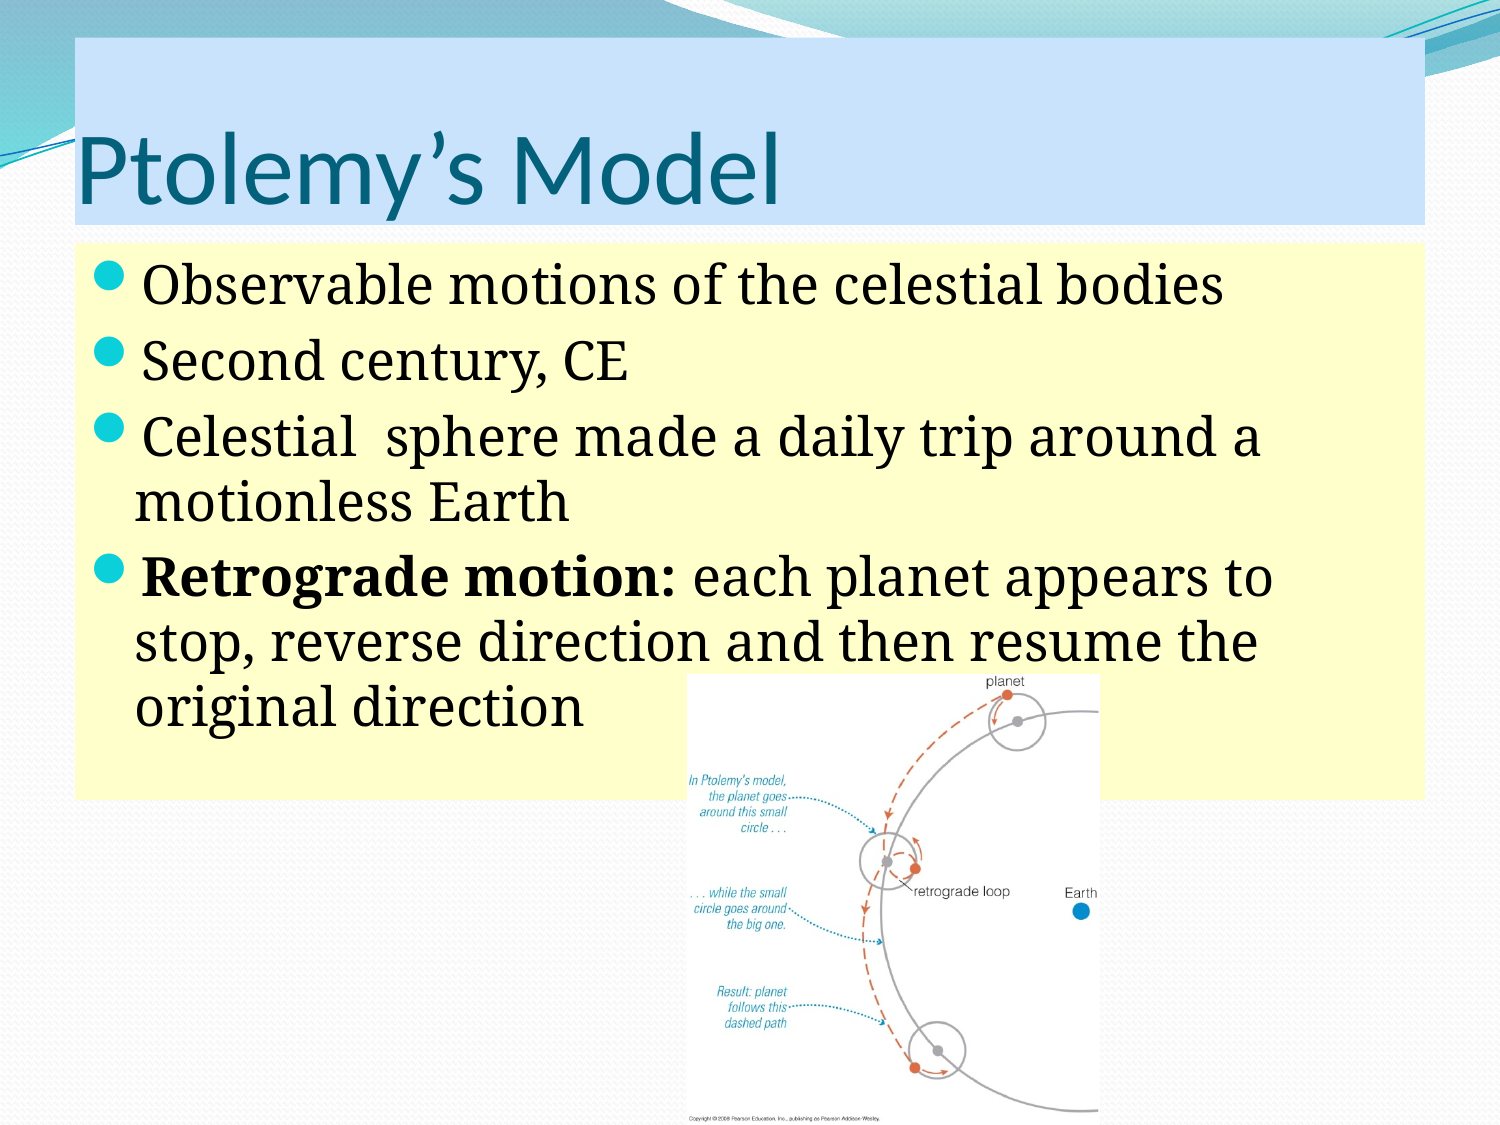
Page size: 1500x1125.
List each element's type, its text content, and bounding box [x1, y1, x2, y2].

list Observable motions of the celestial bodies Second century, CE Celestial sphere made a daily trip around a motionless Earth Retrograde motion: each planet appears to stop, reverse direction and then resume the original direction [75, 243, 1425, 800]
picture [687, 673, 1101, 1125]
title Ptolemy’s Model [75, 37, 1425, 225]
